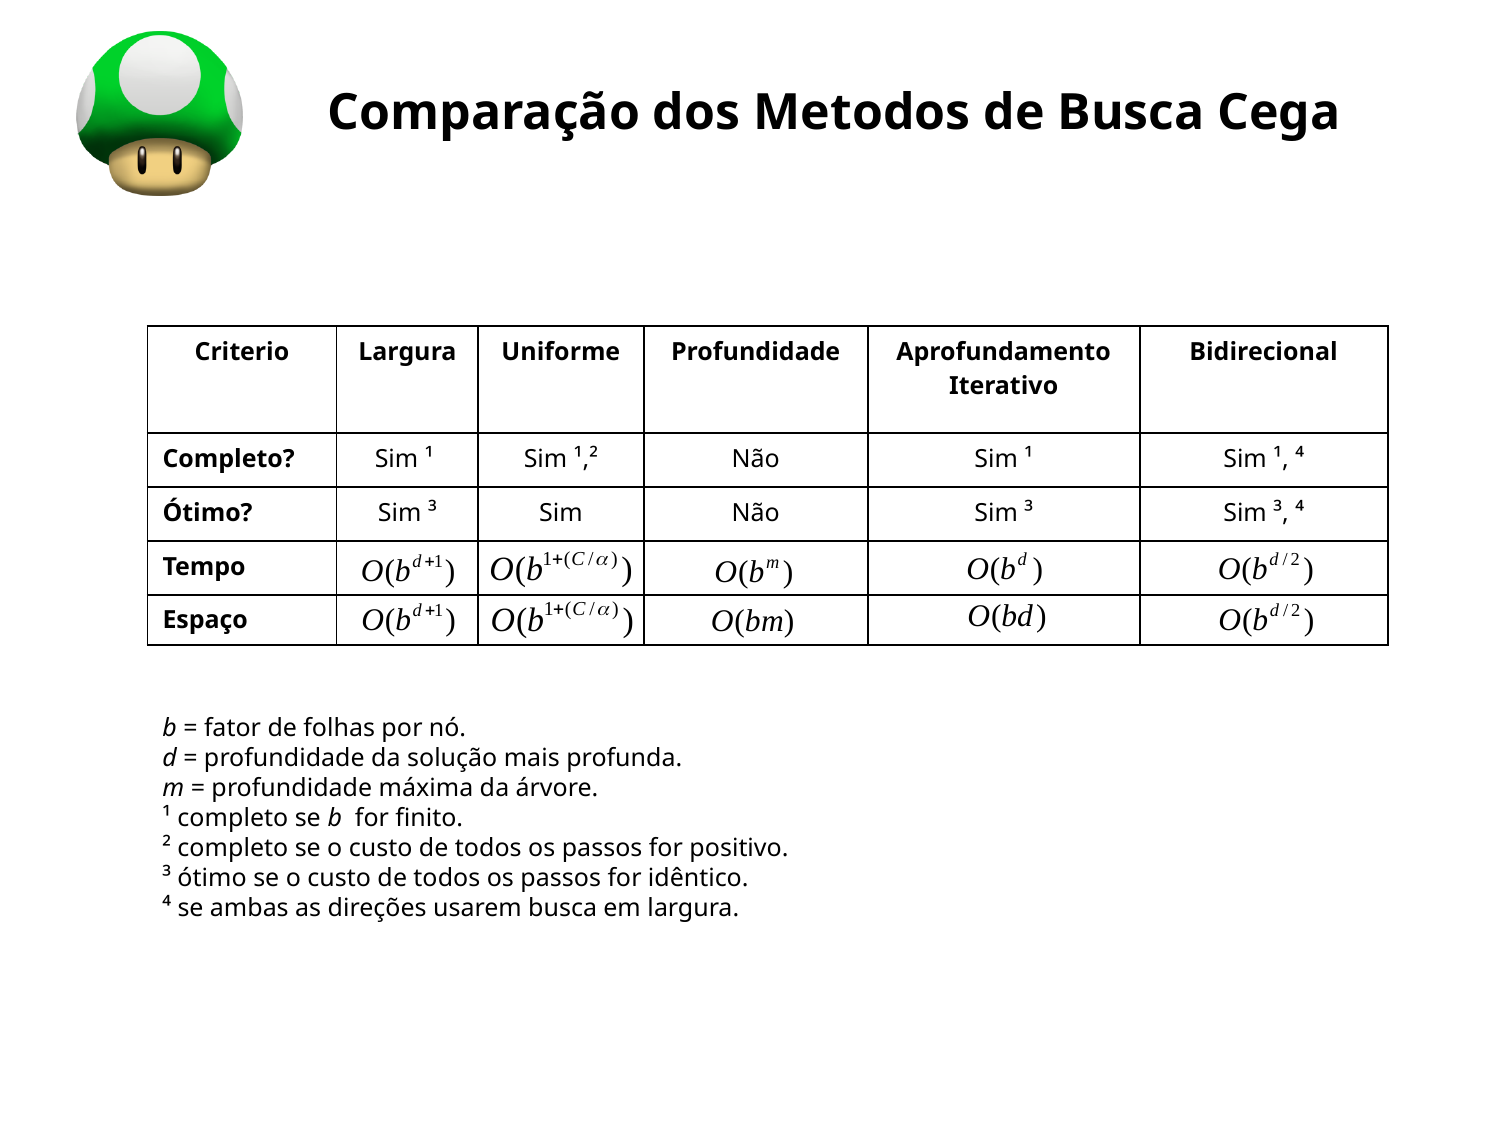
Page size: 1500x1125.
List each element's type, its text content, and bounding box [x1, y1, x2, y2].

table_cell Completo? [148, 434, 336, 486]
table_cell Sim [479, 488, 643, 540]
table_header Uniforme [479, 327, 643, 432]
table_cell [802, 596, 867, 644]
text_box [710, 548, 801, 596]
table_header Profundidade [645, 327, 867, 432]
table_cell [1324, 596, 1387, 644]
table_cell Sim ¹,² [479, 434, 643, 486]
table_cell [645, 542, 867, 594]
table_cell Não [645, 488, 867, 540]
table_cell [466, 596, 477, 644]
table_header Criterio [148, 327, 336, 432]
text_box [484, 543, 639, 594]
table_cell [645, 596, 706, 644]
table_cell Sim ¹ [337, 434, 477, 486]
table_cell Sim ³, ⁴ [1141, 488, 1387, 540]
table_cell Sim ³ [869, 488, 1139, 540]
picture [76, 30, 243, 197]
table_cell [869, 596, 959, 644]
table_cell [1054, 596, 1139, 644]
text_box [1214, 596, 1320, 644]
table_cell Tempo [148, 542, 336, 594]
table_header Aprofundamento Iterativo [869, 327, 1139, 432]
table_header Bidirecional [1141, 327, 1387, 432]
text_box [962, 544, 1050, 593]
table_cell [1141, 542, 1387, 594]
text_box b = fator de folhas por nó. d = profundidade da solução mais profunda. m = profundidade máxima da árvore. ¹ completo se b for finito. ² completo se o custo de todos os passos for positivo. ³ ótimo se o custo de todos os passos for idêntico. ⁴ se ambas as direções usarem busca em largura. [147, 704, 1353, 929]
table_cell [1141, 596, 1209, 644]
table_cell Sim ³ [337, 488, 477, 540]
title Comparação dos Metodos de Busca Cega [312, 37, 1426, 183]
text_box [357, 596, 463, 644]
table_cell [637, 542, 643, 549]
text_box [1213, 544, 1320, 593]
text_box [706, 602, 800, 646]
table_cell [337, 596, 352, 644]
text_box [356, 546, 463, 595]
table_cell Não [645, 434, 867, 486]
table_cell Sim ¹ [869, 434, 1139, 486]
table_cell [337, 542, 477, 594]
table_cell Ótimo? [148, 488, 336, 540]
table_cell [869, 542, 1139, 594]
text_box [486, 593, 640, 646]
table_cell Sim ¹, ⁴ [1141, 434, 1387, 486]
table_cell Espaço [148, 596, 336, 644]
table_header Largura [337, 327, 477, 432]
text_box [963, 597, 1054, 640]
